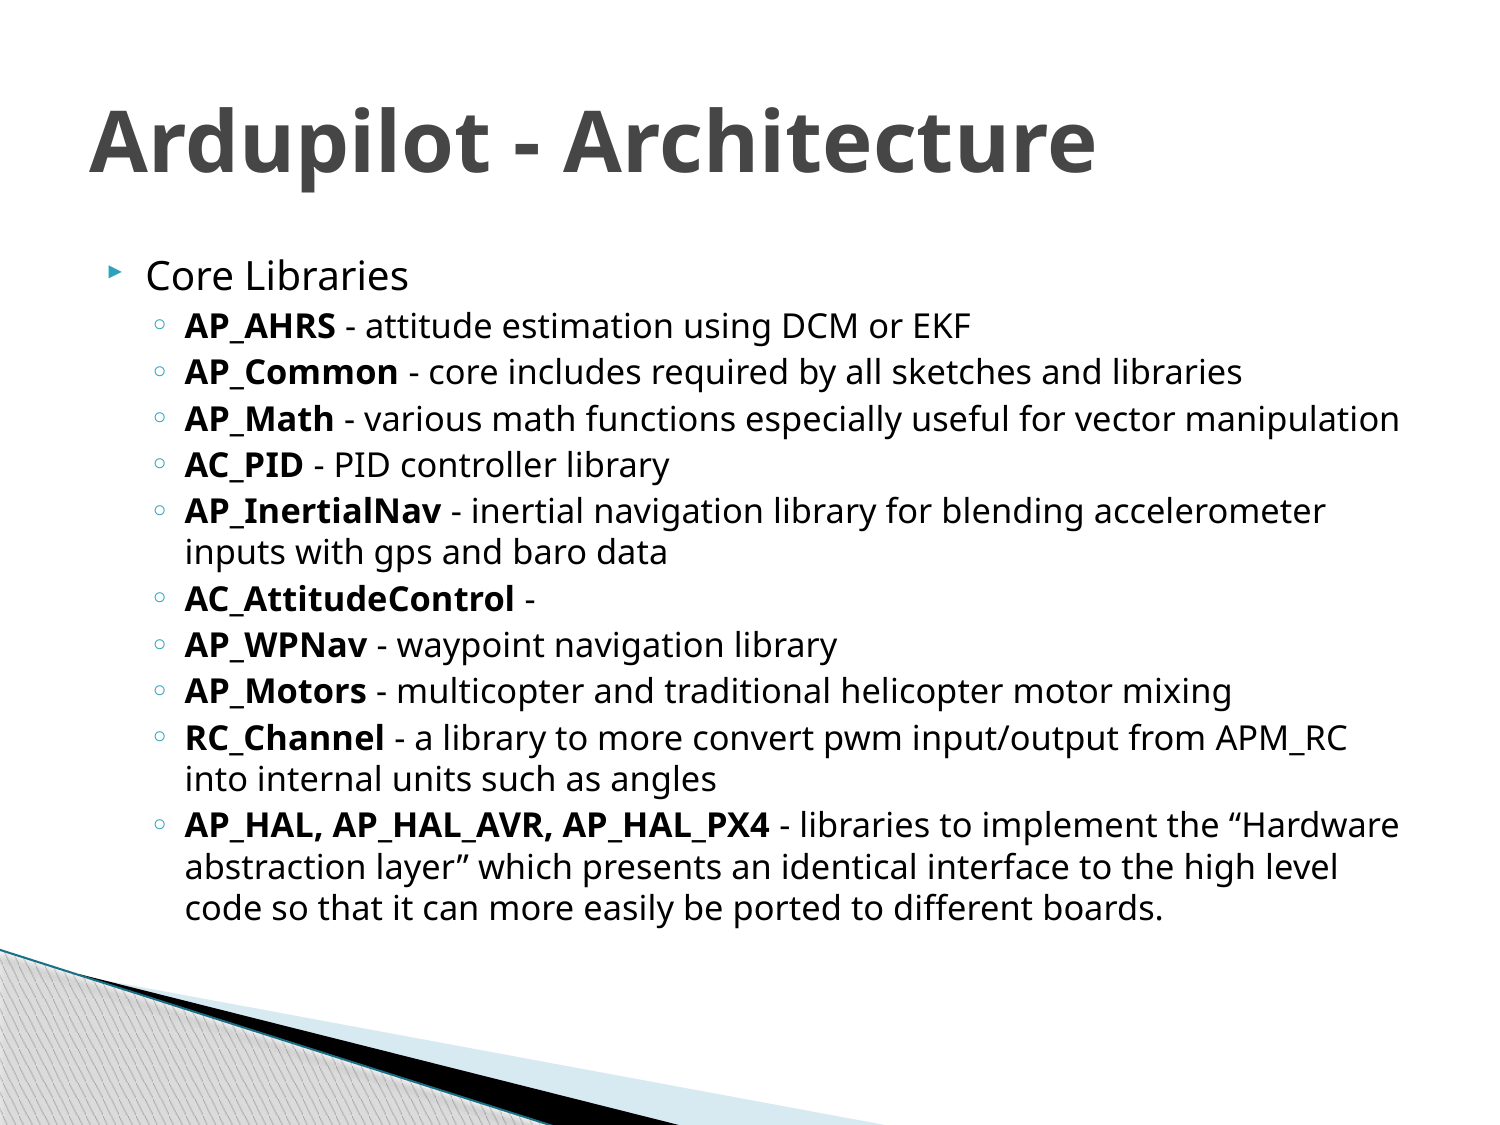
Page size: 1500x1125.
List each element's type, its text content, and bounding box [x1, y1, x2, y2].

title Ardupilot - Architecture [75, 45, 1425, 233]
list Core Libraries AP_AHRS - attitude estimation using DCM or EKF AP_Common - core includes required by all sketches and libraries AP_Math - various math functions especially useful for vector manipulation AC_PID - PID controller library AP_InertialNav - inertial navigation library for blending accelerometer inputs with gps and baro data AC_AttitudeControl - AP_WPNav - waypoint navigation library AP_Motors - multicopter and traditional helicopter motor mixing RC_Channel - a library to more convert pwm input/output from APM_RC into internal units such as angles AP_HAL, AP_HAL_AVR, AP_HAL_PX4 - libraries to implement the “Hardware abstraction layer” which presents an identical interface to the high level code so that it can more easily be ported to different boards. [75, 243, 1425, 986]
